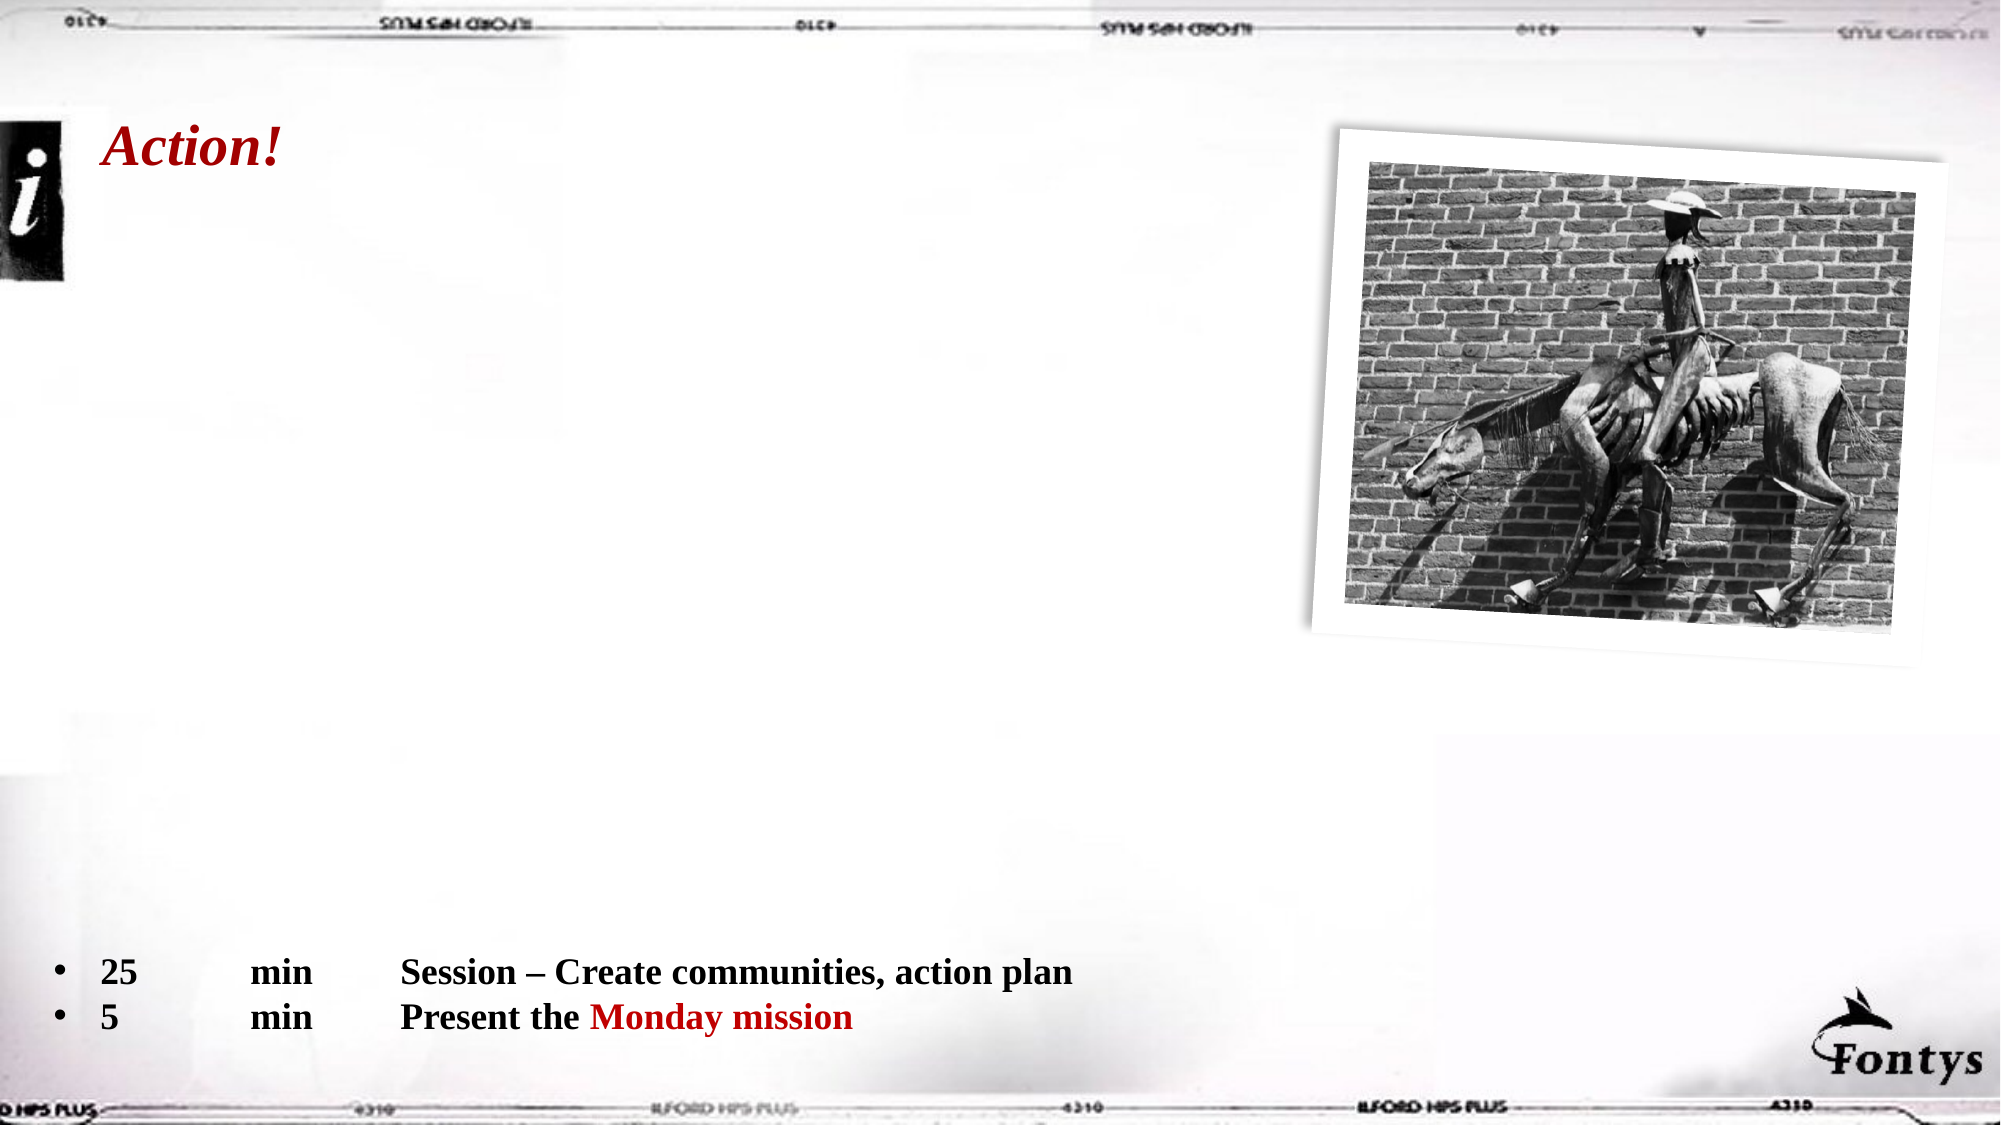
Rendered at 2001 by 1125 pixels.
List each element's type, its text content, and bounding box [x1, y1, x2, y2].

text_box Action! [88, 100, 1090, 185]
text_box 25 min Session – Create communities, action plan 5 min Present the Monday mission [38, 940, 1138, 1045]
picture [0, 0, 2001, 1125]
